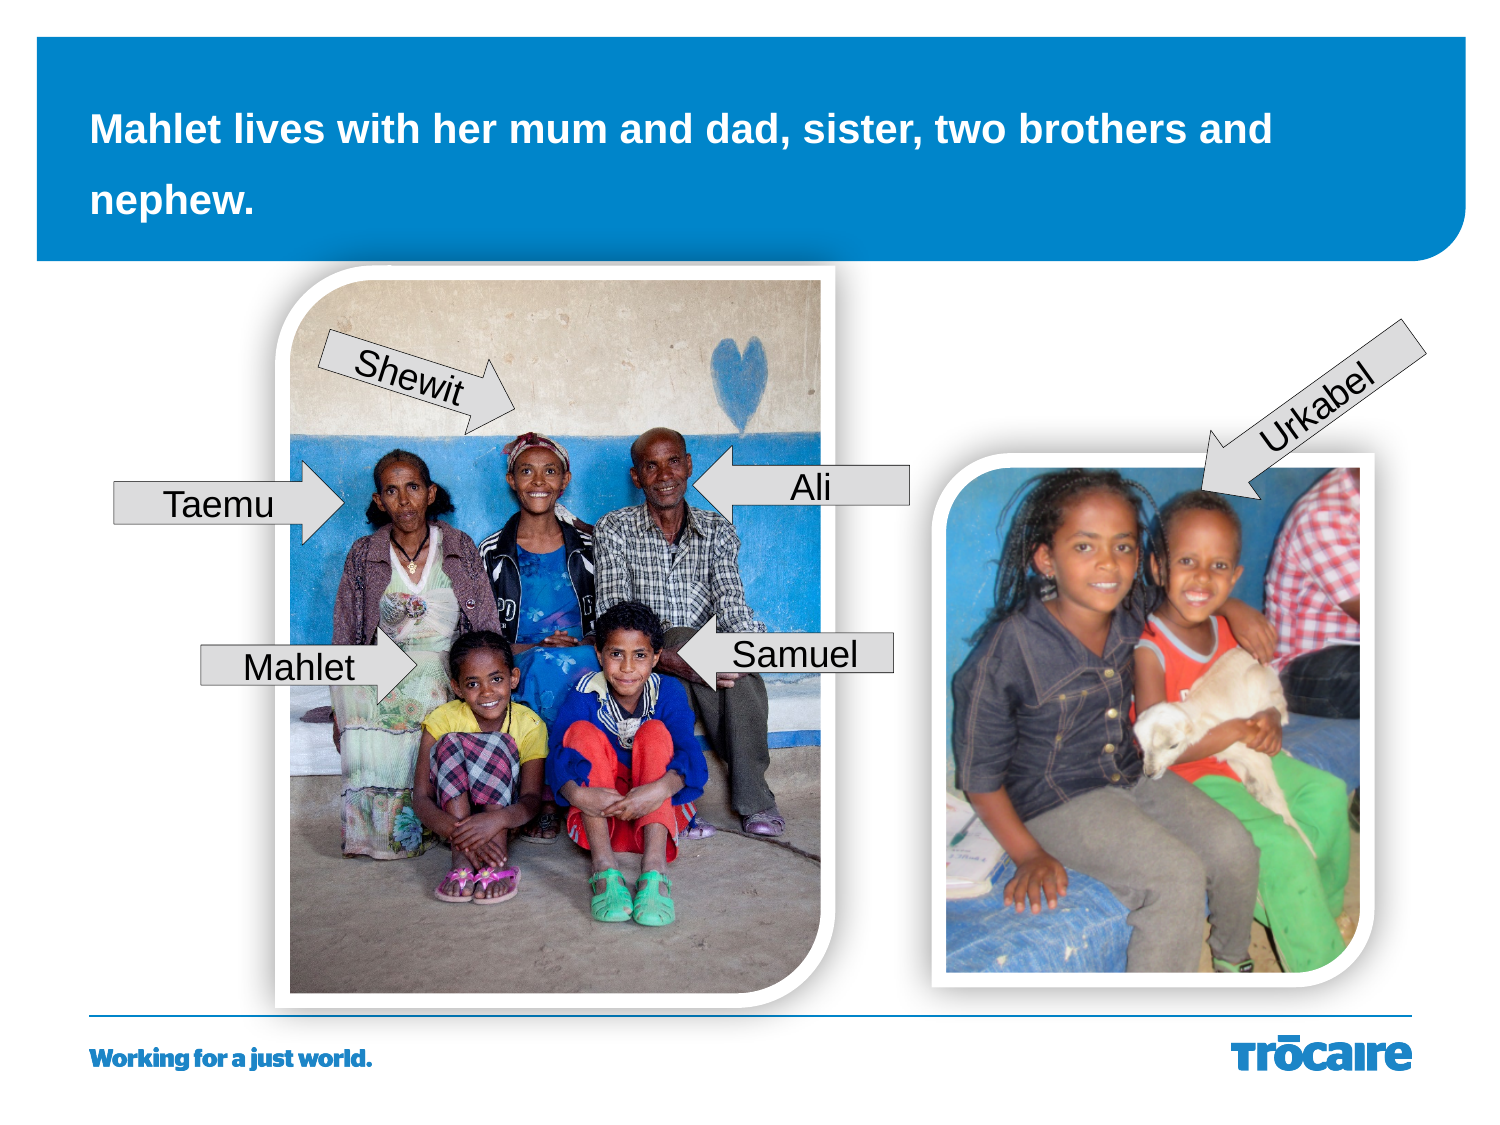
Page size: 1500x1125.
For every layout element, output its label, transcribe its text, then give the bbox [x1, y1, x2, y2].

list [282, 272, 829, 1001]
picture [1231, 1035, 1412, 1071]
text_box Samuel [832, 630, 896, 675]
text_box Urkabel [1204, 316, 1429, 458]
title Mahlet lives with her mum and dad, sister, two brothers and nephew. [89, 80, 1413, 254]
picture [938, 460, 1368, 981]
text_box Mahlet [198, 642, 277, 688]
text_box Taemu [111, 479, 277, 527]
picture [89, 1047, 372, 1071]
text_box Ali [832, 463, 912, 508]
